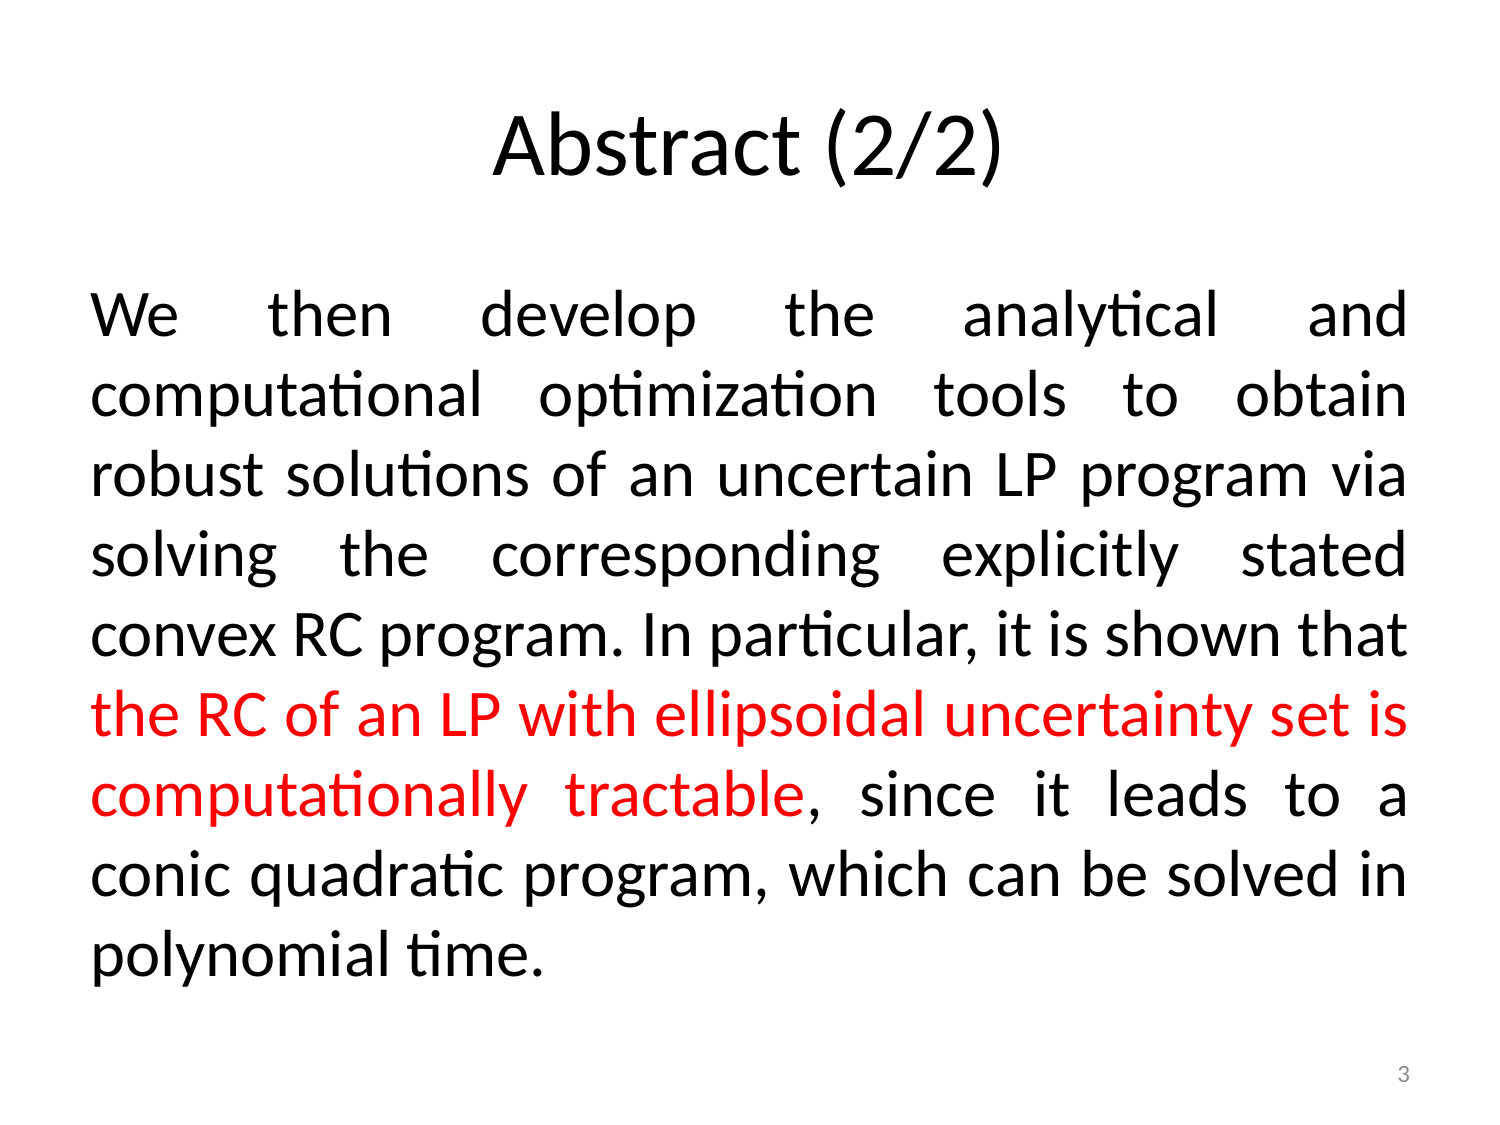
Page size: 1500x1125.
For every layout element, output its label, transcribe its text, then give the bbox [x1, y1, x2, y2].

list We then develop the analytical and computational optimization tools to obtain robust solutions of an uncertain LP program via solving the corresponding explicitly stated convex RC program. In particular, it is shown that the RC of an LP with ellipsoidal uncertainty set is computationally tractable, since it leads to a conic quadratic program, which can be solved in polynomial time. [75, 262, 1425, 1005]
slide_number 3 [1074, 1042, 1425, 1103]
title Abstract (2/2) [75, 45, 1425, 233]
